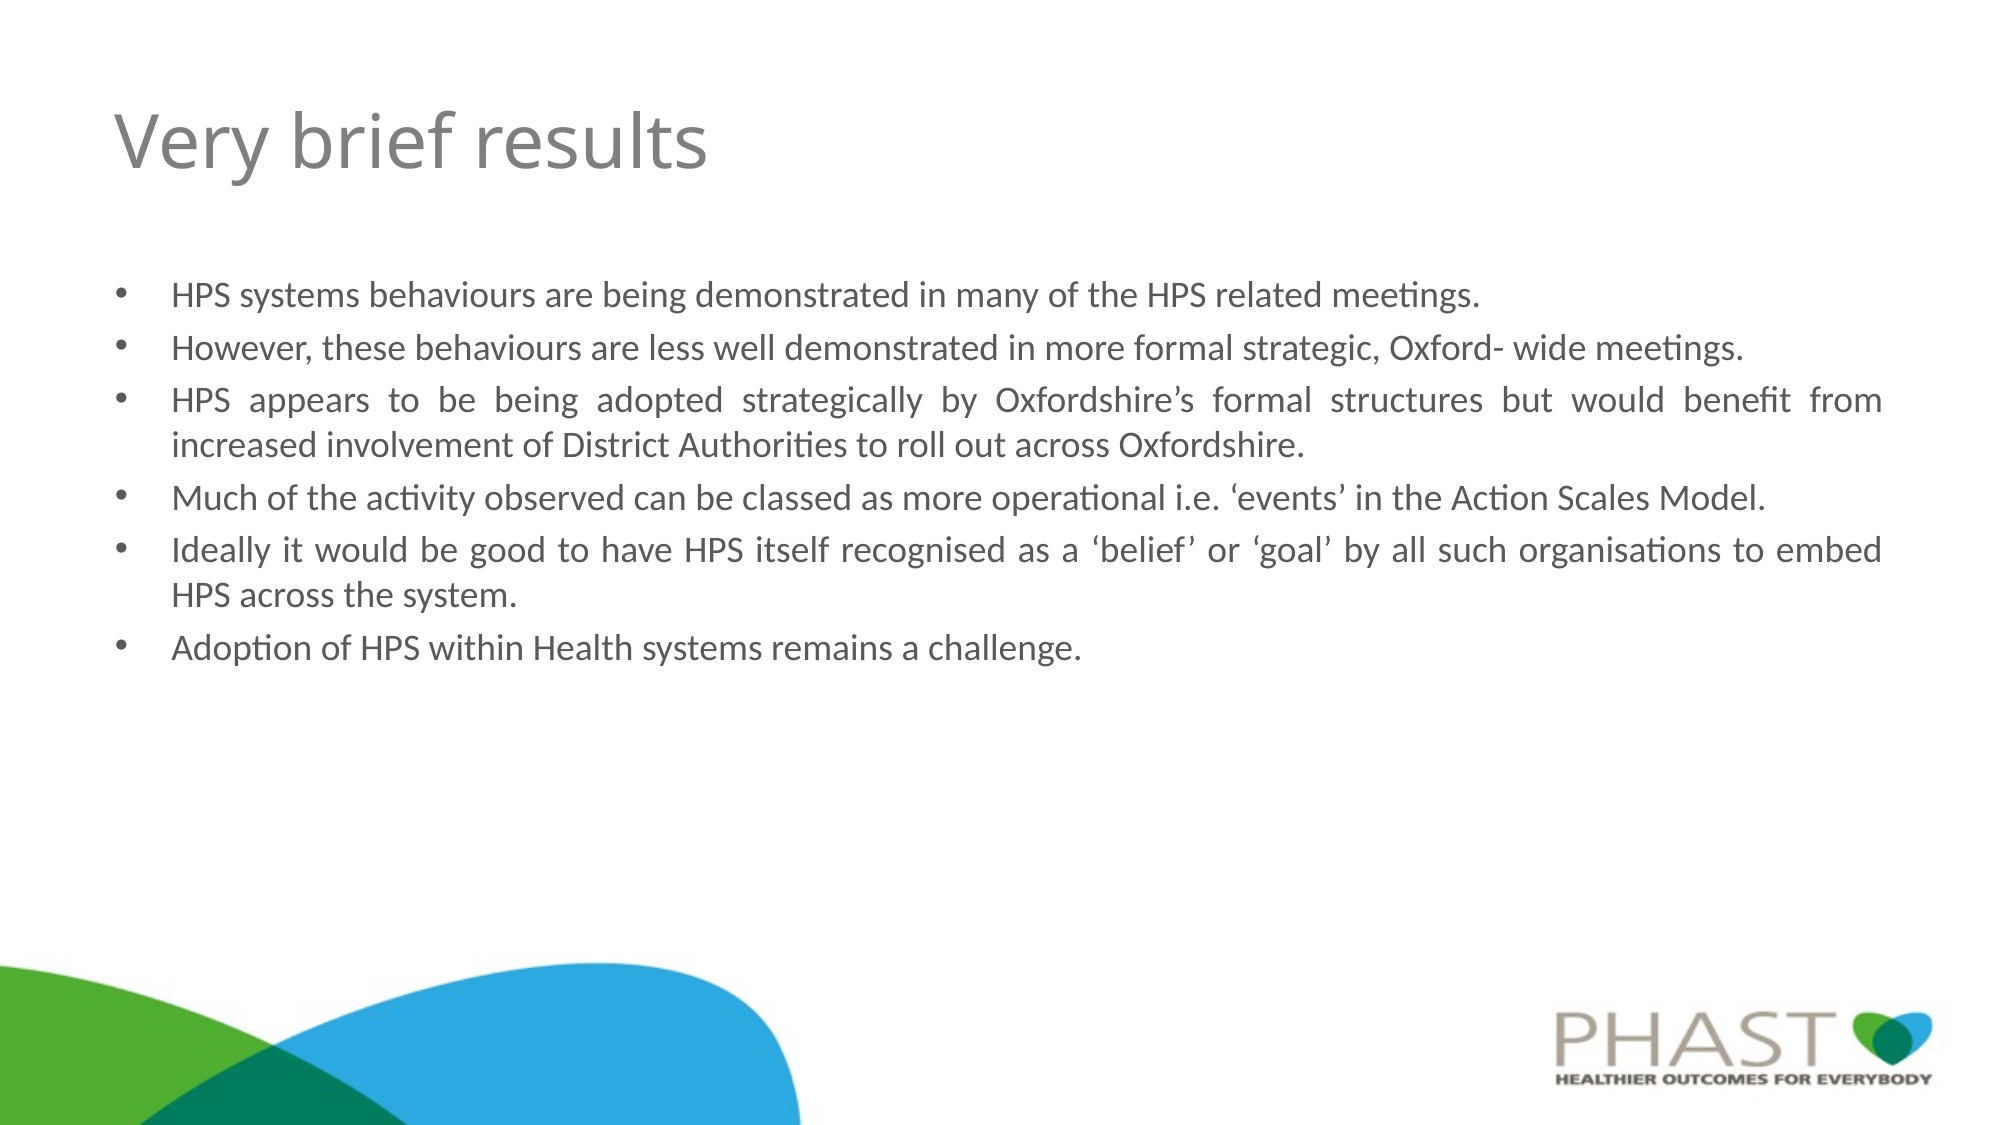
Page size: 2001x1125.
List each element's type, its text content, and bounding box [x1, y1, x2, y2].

picture [0, 0, 2001, 1125]
list HPS systems behaviours are being demonstrated in many of the HPS related meetings. However, these behaviours are less well demonstrated in more formal strategic, Oxford- wide meetings. HPS appears to be being adopted strategically by Oxfordshire’s formal structures but would benefit from increased involvement of District Authorities to roll out across Oxfordshire. Much of the activity observed can be classed as more operational i.e. ‘events’ in the Action Scales Model. Ideally it would be good to have HPS itself recognised as a ‘belief’ or ‘goal’ by all such organisations to embed HPS across the system. Adoption of HPS within Health systems remains a challenge. [99, 262, 1900, 1005]
title Very brief results [99, 45, 1900, 233]
